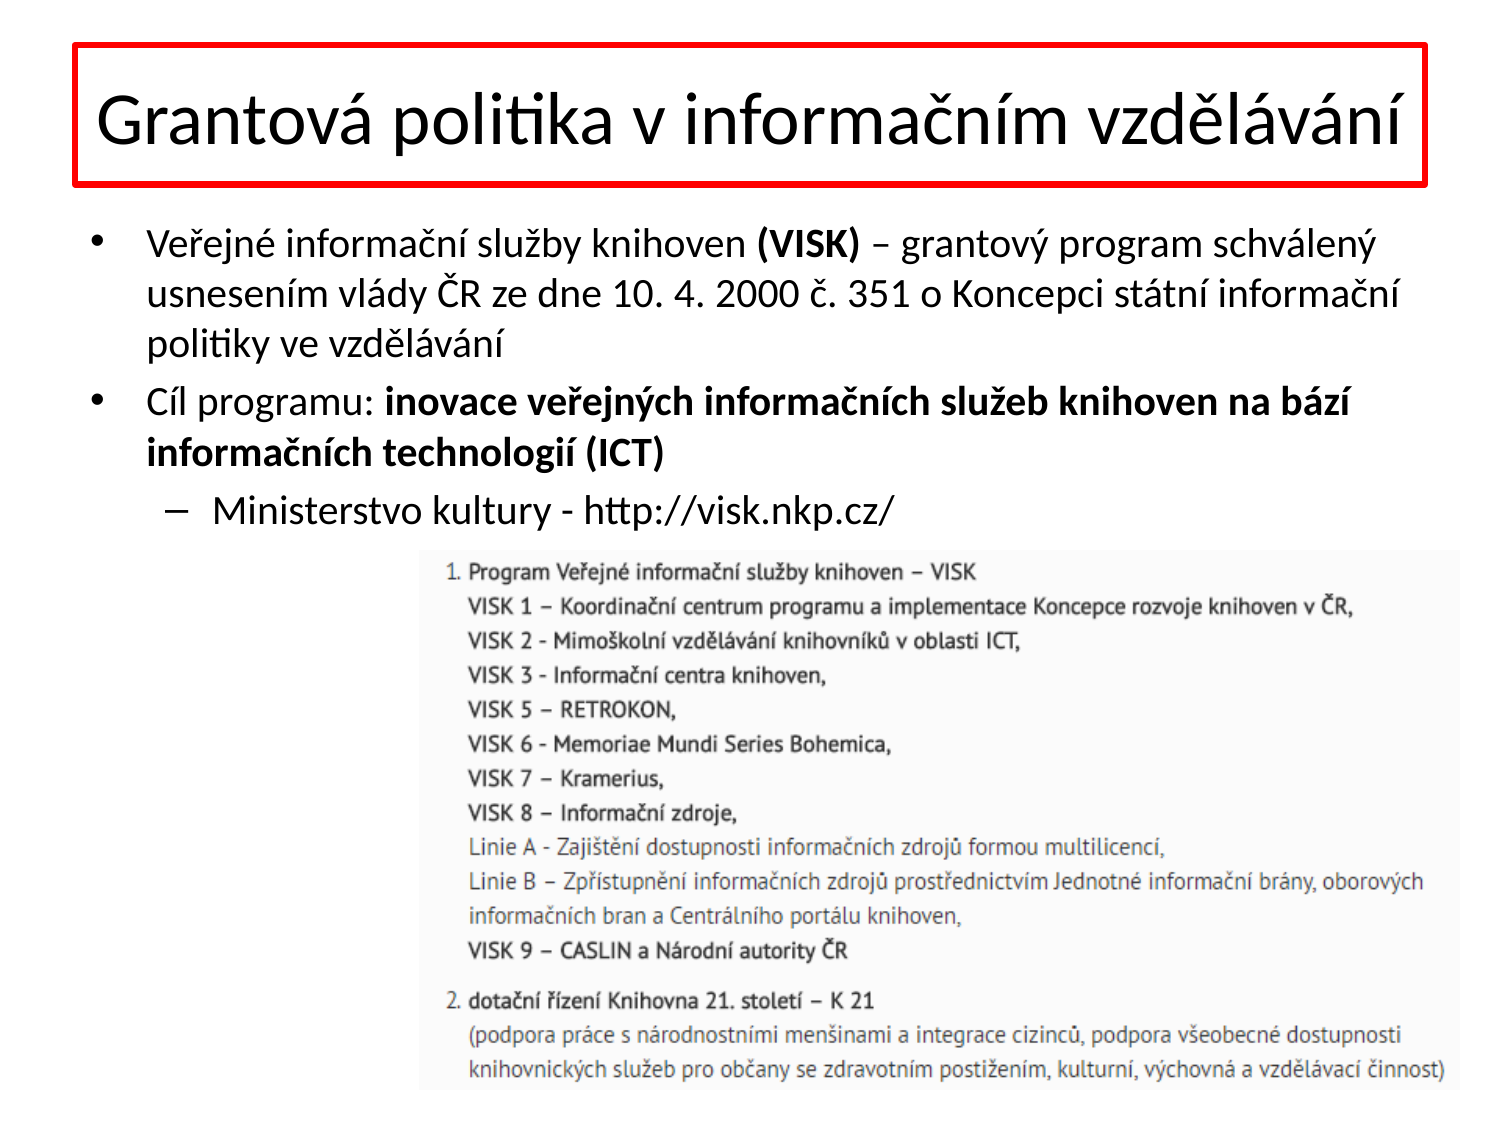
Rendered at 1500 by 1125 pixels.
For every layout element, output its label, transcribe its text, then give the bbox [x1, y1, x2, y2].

list Veřejné informační služby knihoven (VISK) – grantový program schválený usnesením vlády ČR ze dne 10. 4. 2000 č. 351 o Koncepci státní informační politiky ve vzdělávání Cíl programu: inovace veřejných informačních služeb knihoven na bází informačních technologií (ICT) Ministerstvo kultury - http://visk.nkp.cz/ [75, 208, 1425, 1005]
title Grantová politika v informačním vzdělávání [75, 45, 1425, 185]
picture [418, 550, 1461, 1090]
